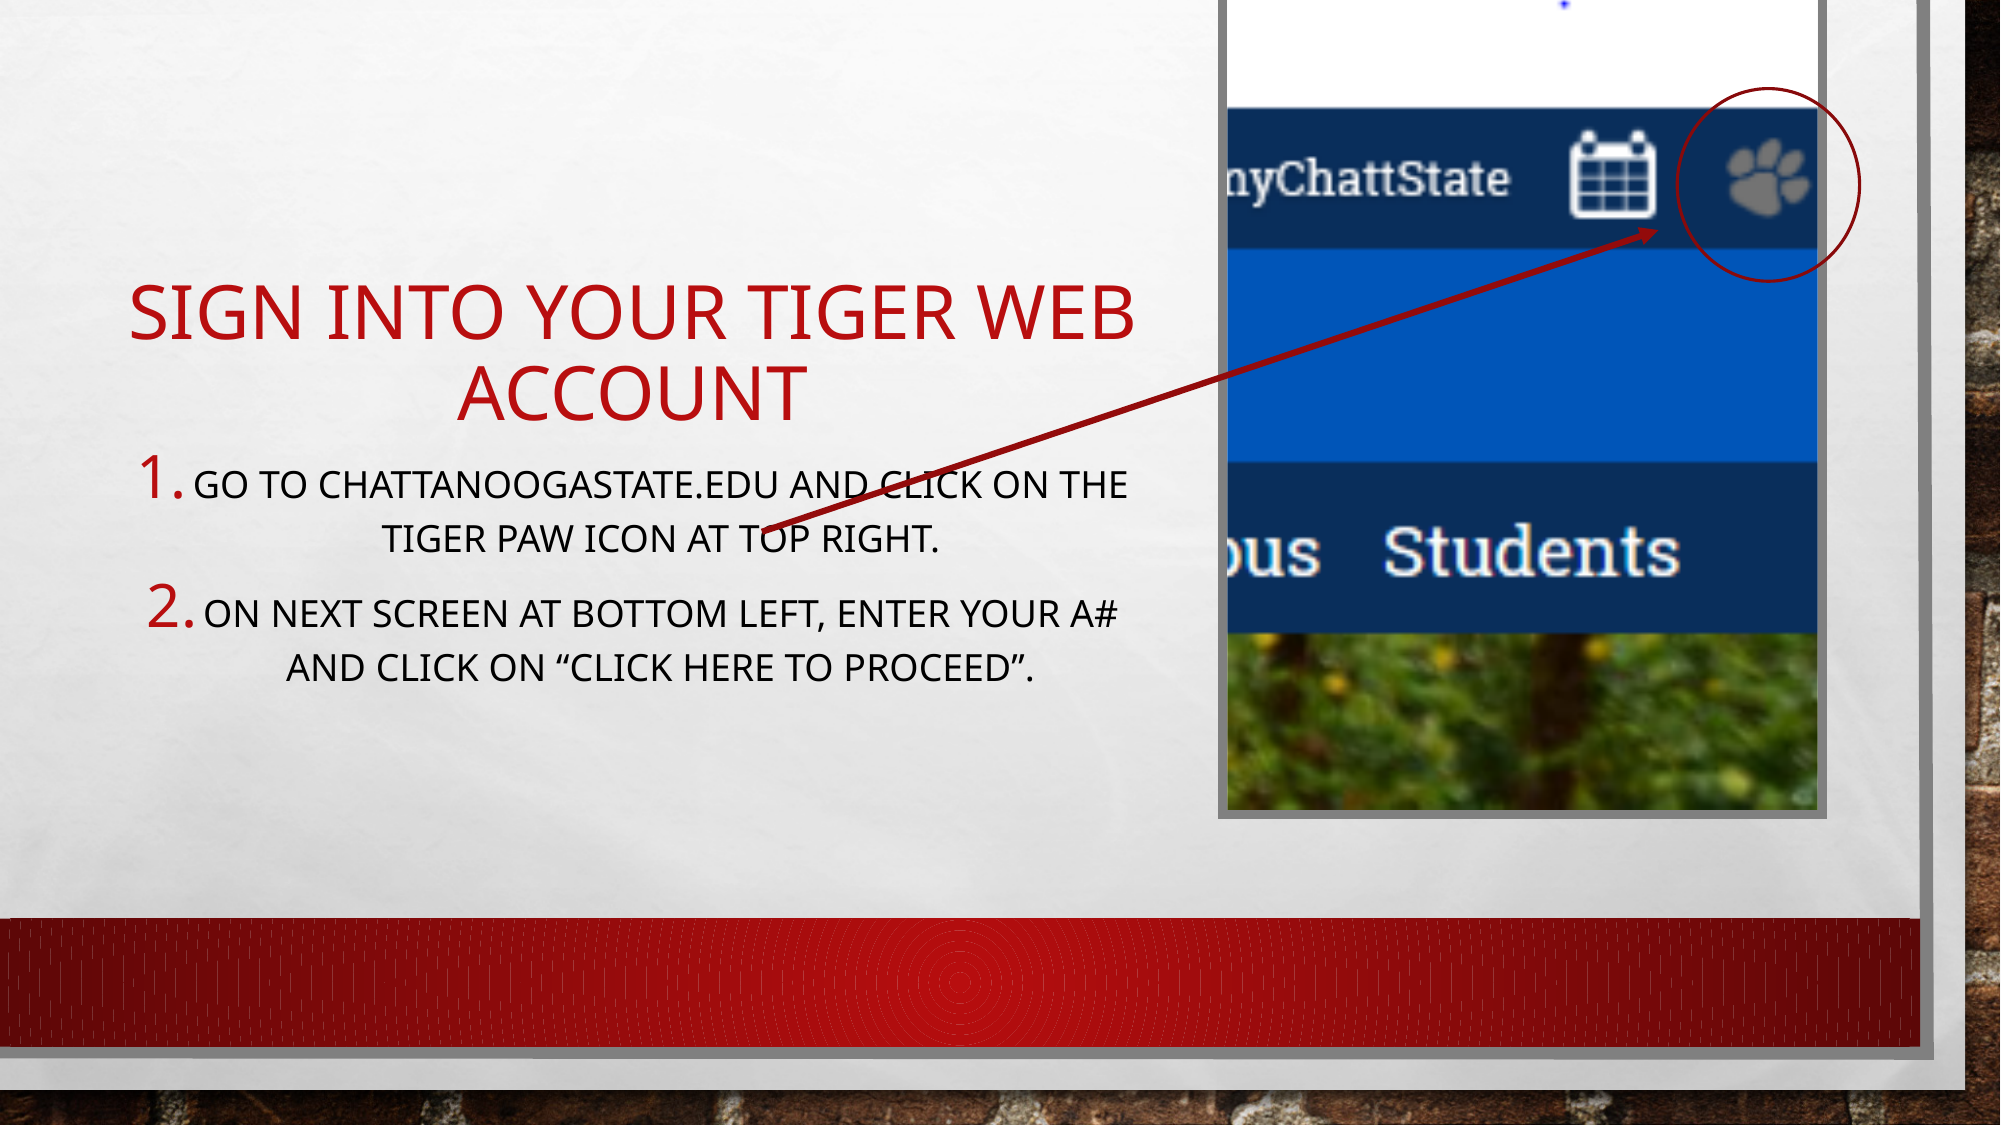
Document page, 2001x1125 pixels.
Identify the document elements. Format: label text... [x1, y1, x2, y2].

text_box [1818, 102, 1862, 268]
picture [1227, 0, 1818, 810]
picture [0, 0, 2000, 1125]
title Sign into your tiger web account [112, 112, 1154, 444]
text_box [761, 229, 1659, 533]
list Go to chattanoogastate.edu and click on the tiger paw icon at top right. On next screen at bottom left, enter your a# and click on “Click here to proceed”. [112, 444, 1154, 832]
